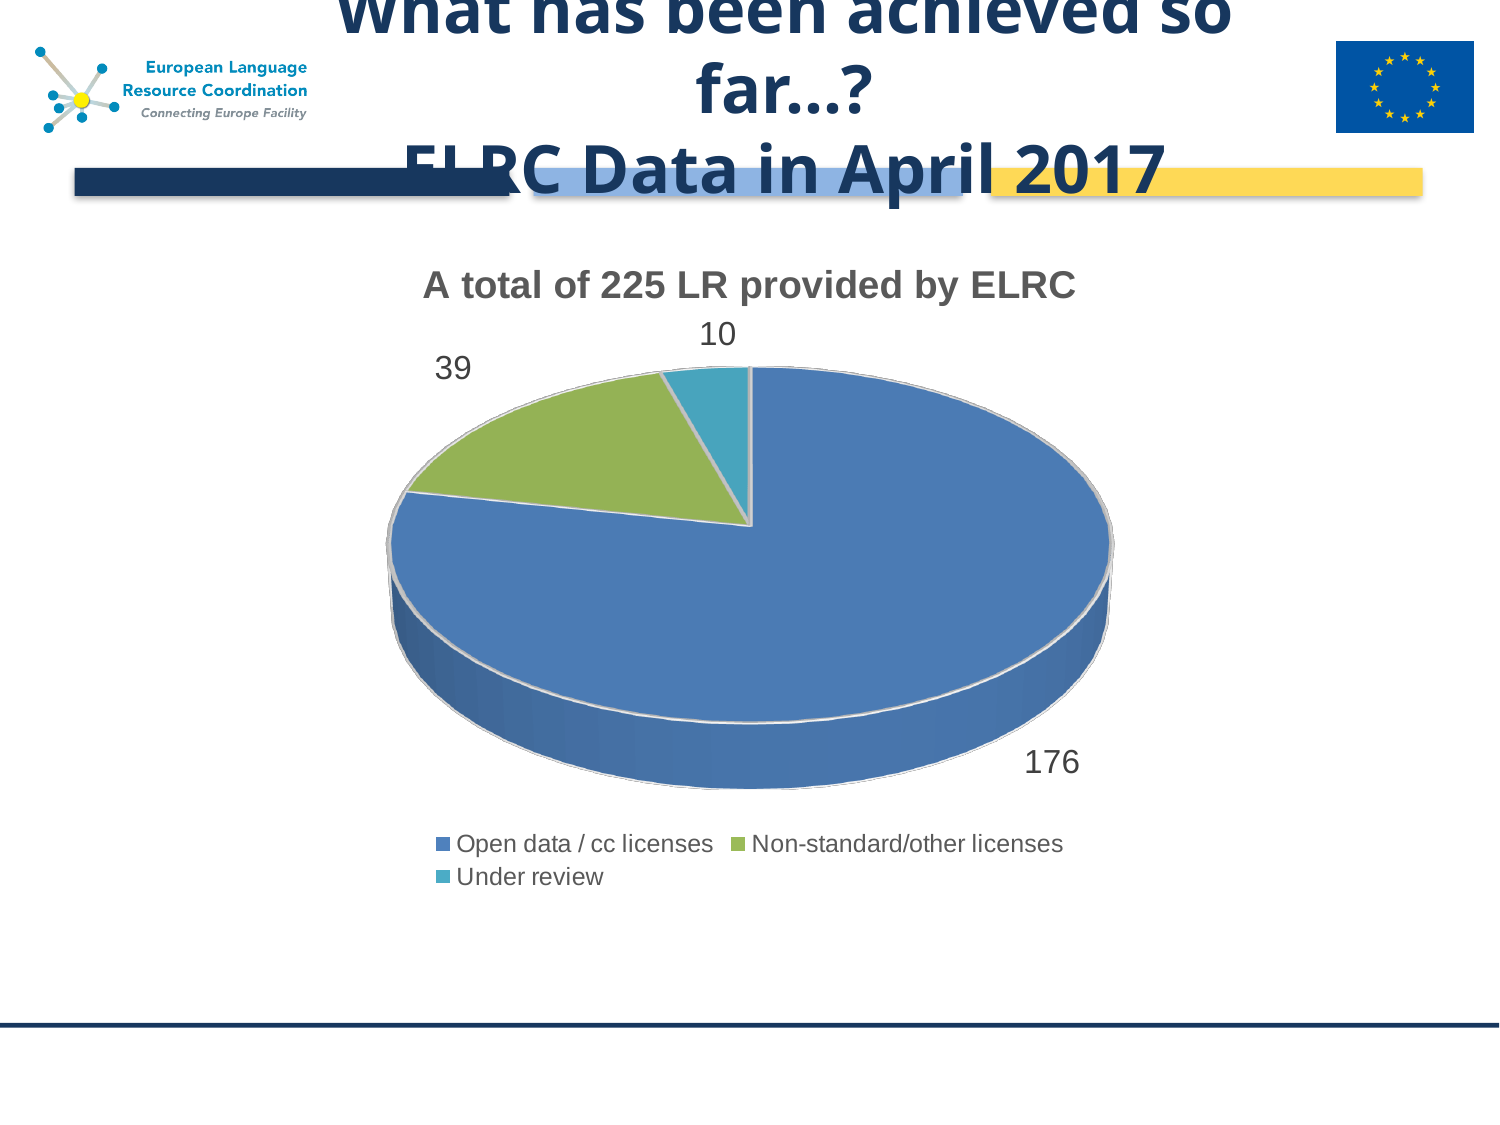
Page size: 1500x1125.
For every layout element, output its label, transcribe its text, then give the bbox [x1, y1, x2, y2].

chart [249, 228, 1251, 897]
picture [35, 46, 307, 133]
picture [1336, 41, 1474, 133]
title What has been achieved so far…? ELRC Data in April 2017 [311, 18, 1258, 157]
